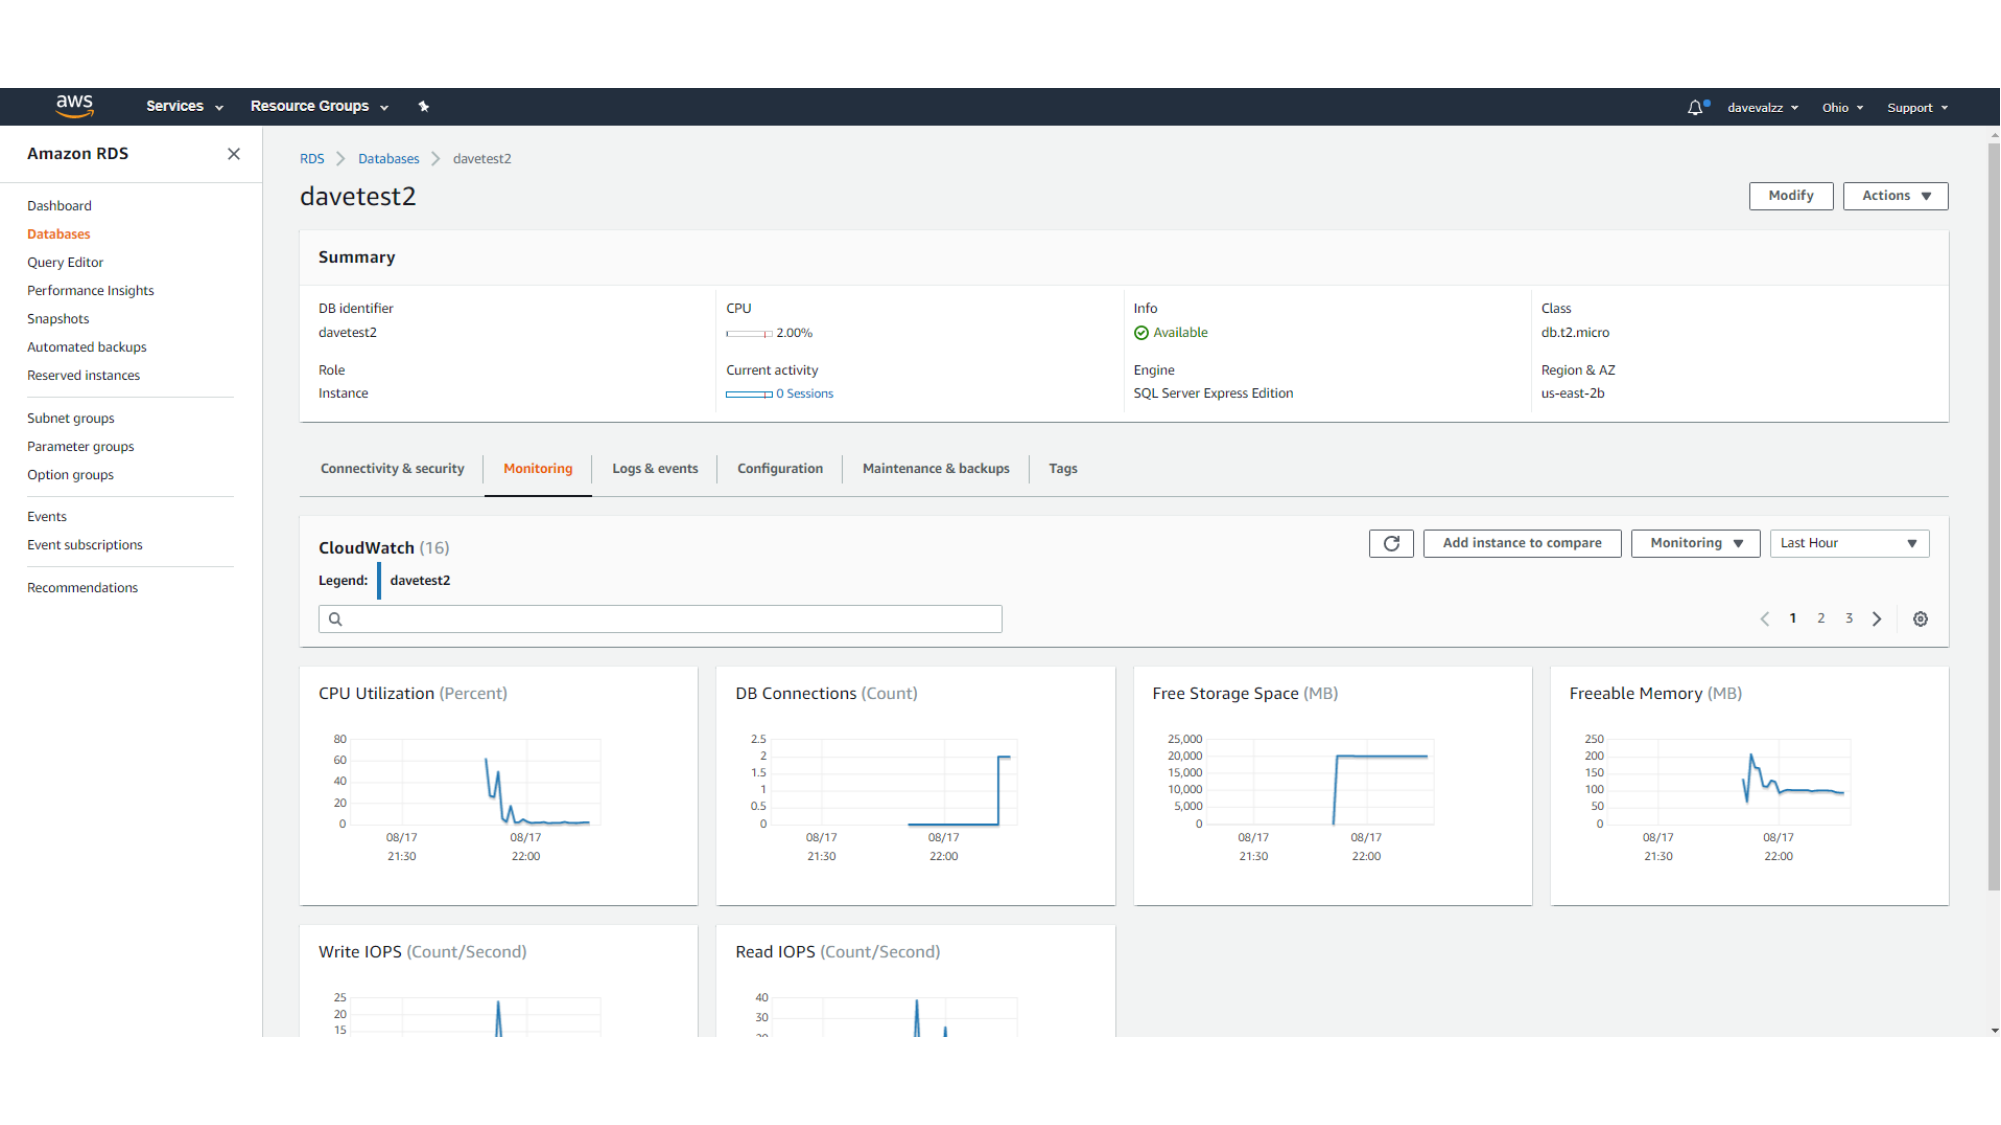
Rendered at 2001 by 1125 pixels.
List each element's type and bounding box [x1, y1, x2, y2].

picture [0, 88, 2000, 1037]
